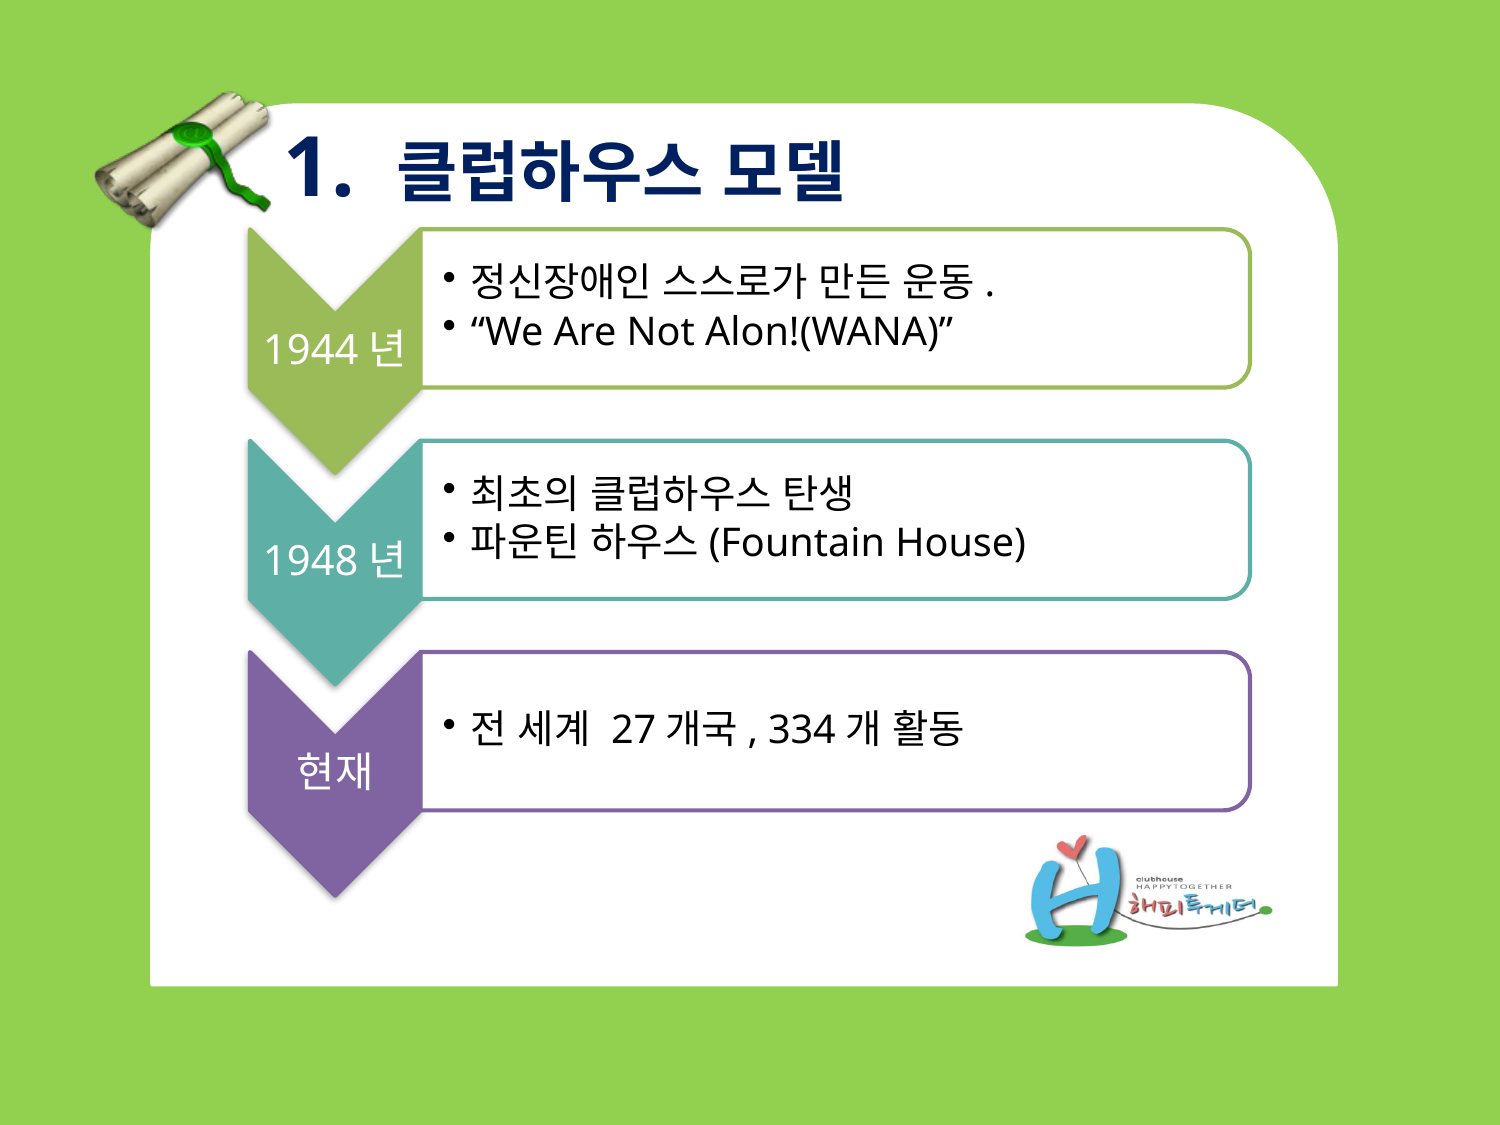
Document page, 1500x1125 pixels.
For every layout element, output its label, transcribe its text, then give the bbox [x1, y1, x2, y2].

picture [93, 70, 278, 255]
text_box 1. 클럽하우스 모델 [282, 105, 861, 221]
text_box [150, 103, 1338, 987]
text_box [249, 228, 1251, 897]
picture [1019, 831, 1278, 950]
